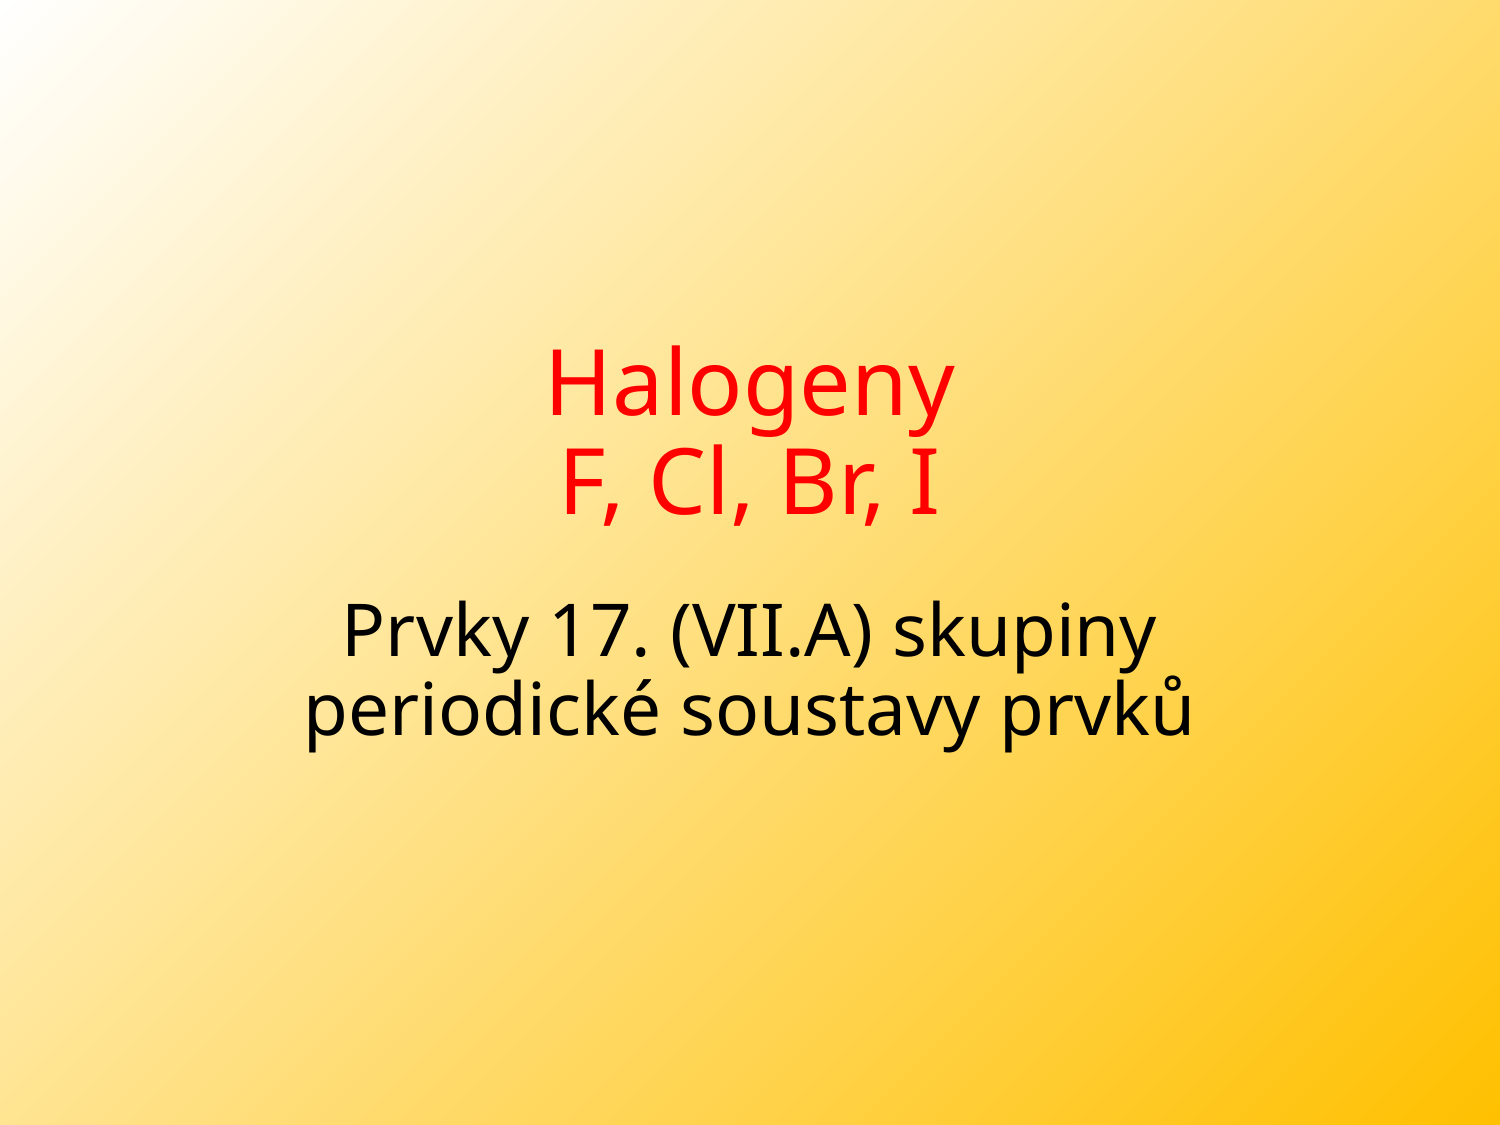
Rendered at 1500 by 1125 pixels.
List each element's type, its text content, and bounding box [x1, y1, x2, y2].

subtitle Prvky 17. (VII.A) skupiny periodické soustavy prvků [225, 586, 1275, 874]
title Halogeny F, Cl, Br, I [112, 314, 1388, 556]
